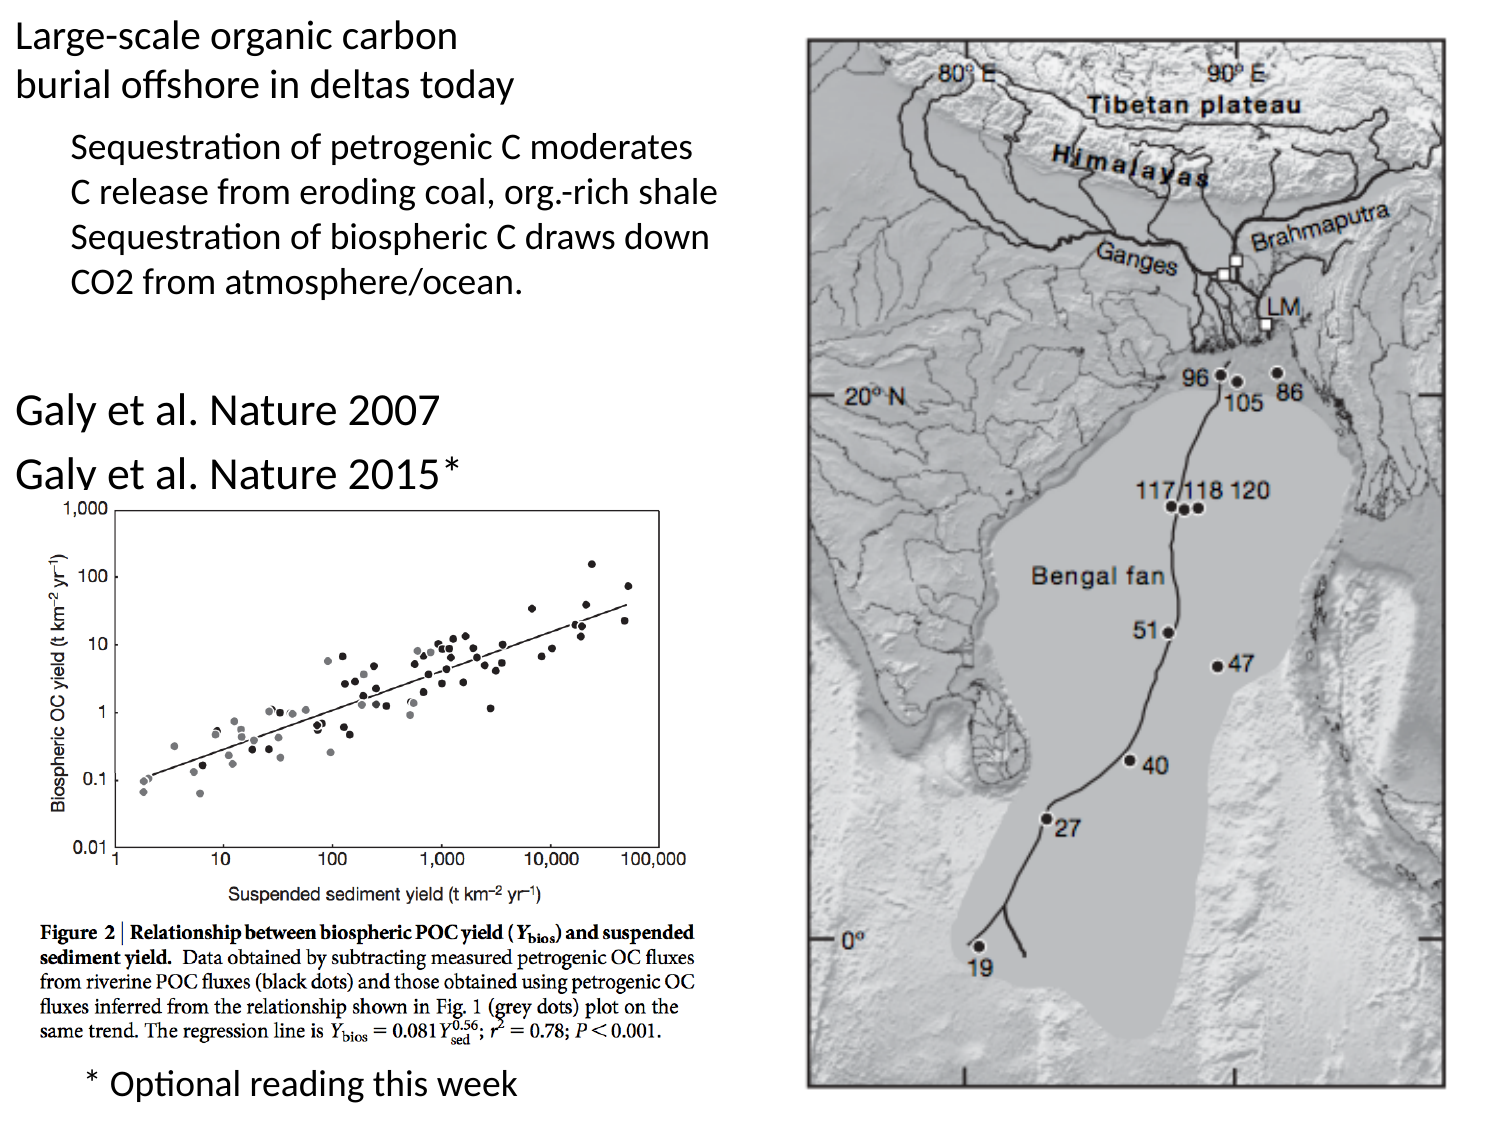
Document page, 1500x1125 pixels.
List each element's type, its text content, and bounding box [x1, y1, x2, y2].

list Galy et al. Nature 2007 Galy et al. Nature 2015* [0, 372, 782, 991]
picture [787, 24, 1461, 1101]
text_box Sequestration of petrogenic C moderates C release from eroding coal, org.-rich shale Sequestration of biospheric C draws down CO2 from atmosphere/ocean. [55, 114, 735, 310]
picture [33, 490, 710, 1053]
title Large-scale organic carbon burial offshore in deltas today [0, 0, 1425, 115]
text_box * Optional reading this week [68, 1062, 534, 1112]
